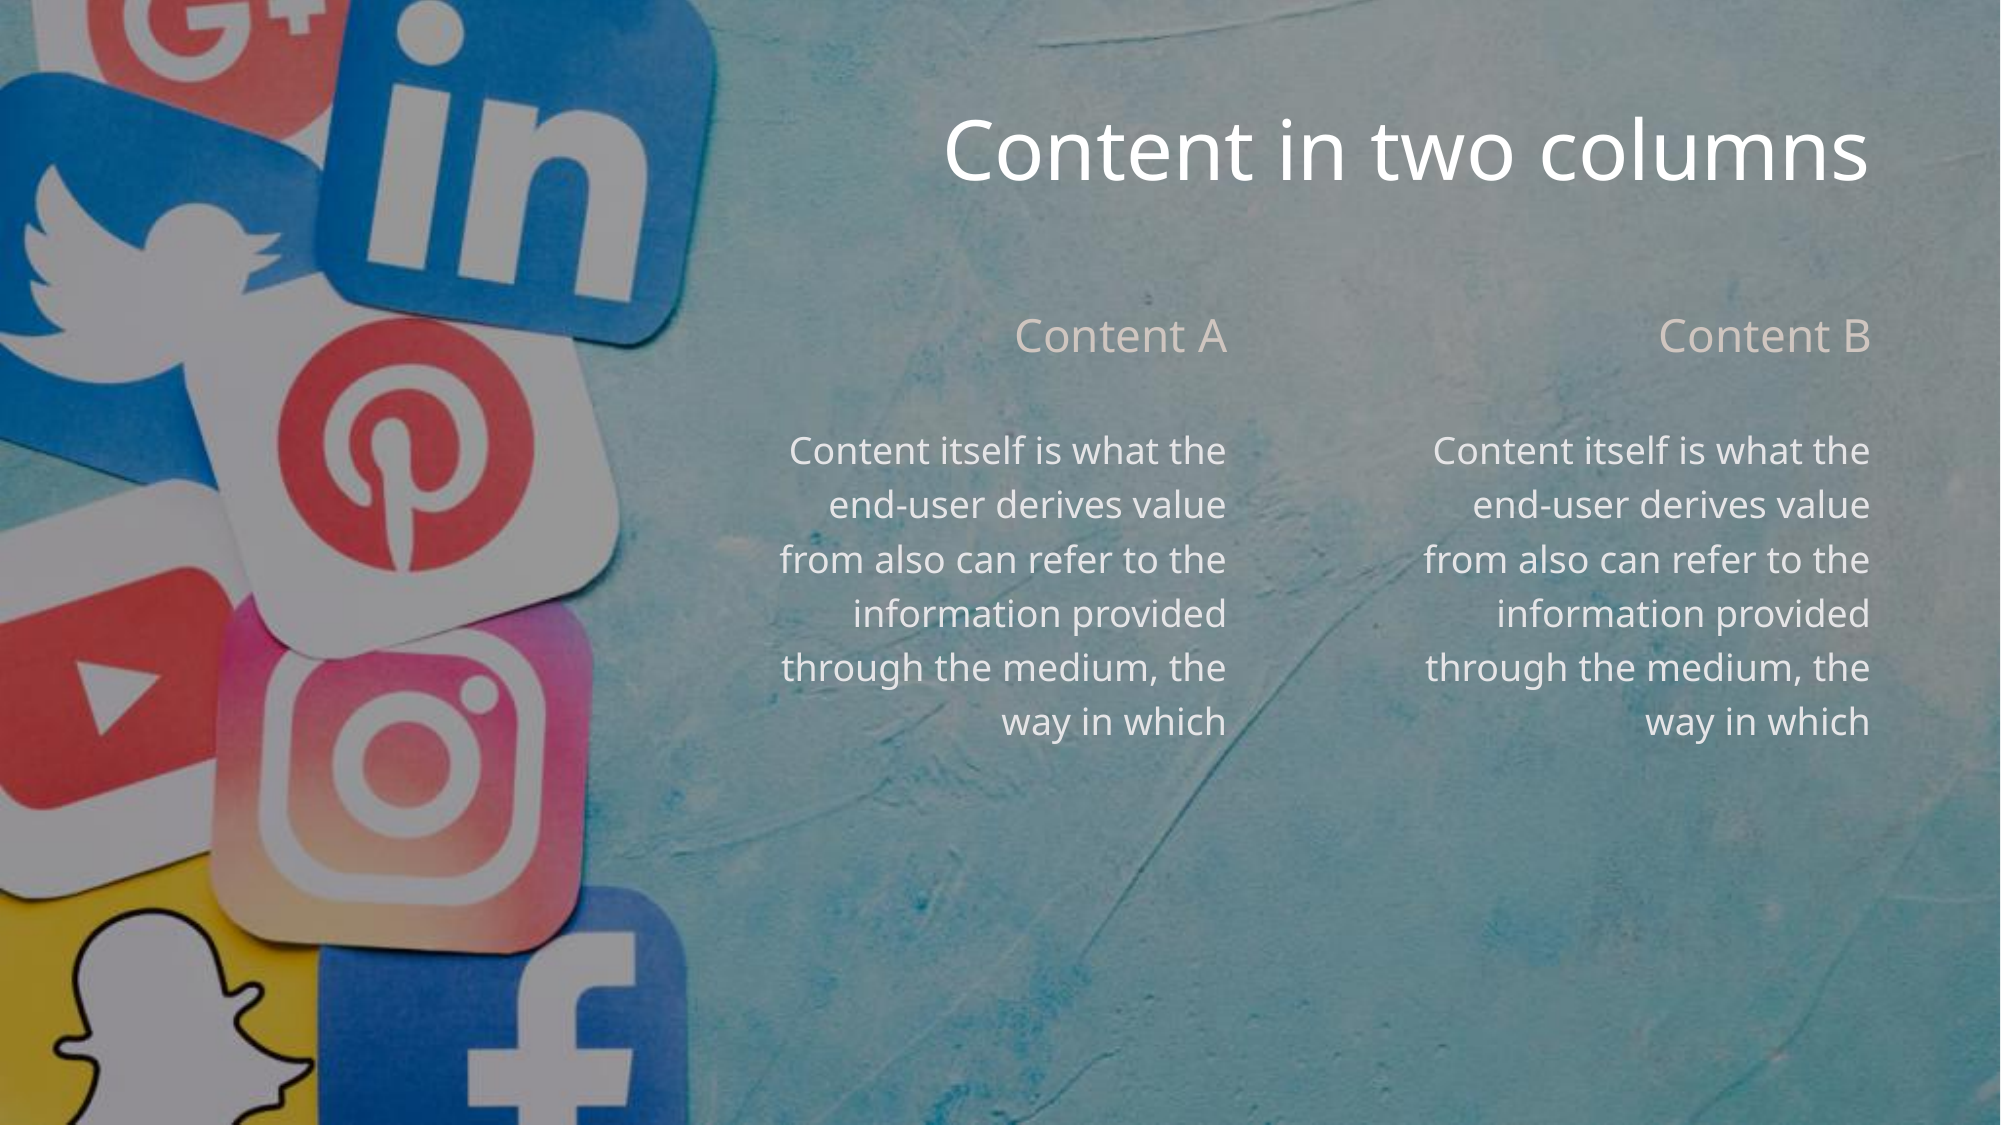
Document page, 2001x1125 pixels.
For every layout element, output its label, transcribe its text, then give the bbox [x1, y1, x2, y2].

picture [0, 0, 2001, 1125]
text_box Content itself is what the end-user derives value from also can refer to the information provided through the medium, the way in which [756, 410, 1243, 751]
text_box Content A [757, 299, 1243, 370]
text_box Content itself is what the end-user derives value from also can refer to the information provided through the medium, the way in which [1400, 410, 1886, 751]
text_box Content B [1404, 299, 1888, 370]
text_box Content in two columns [557, 90, 1886, 205]
